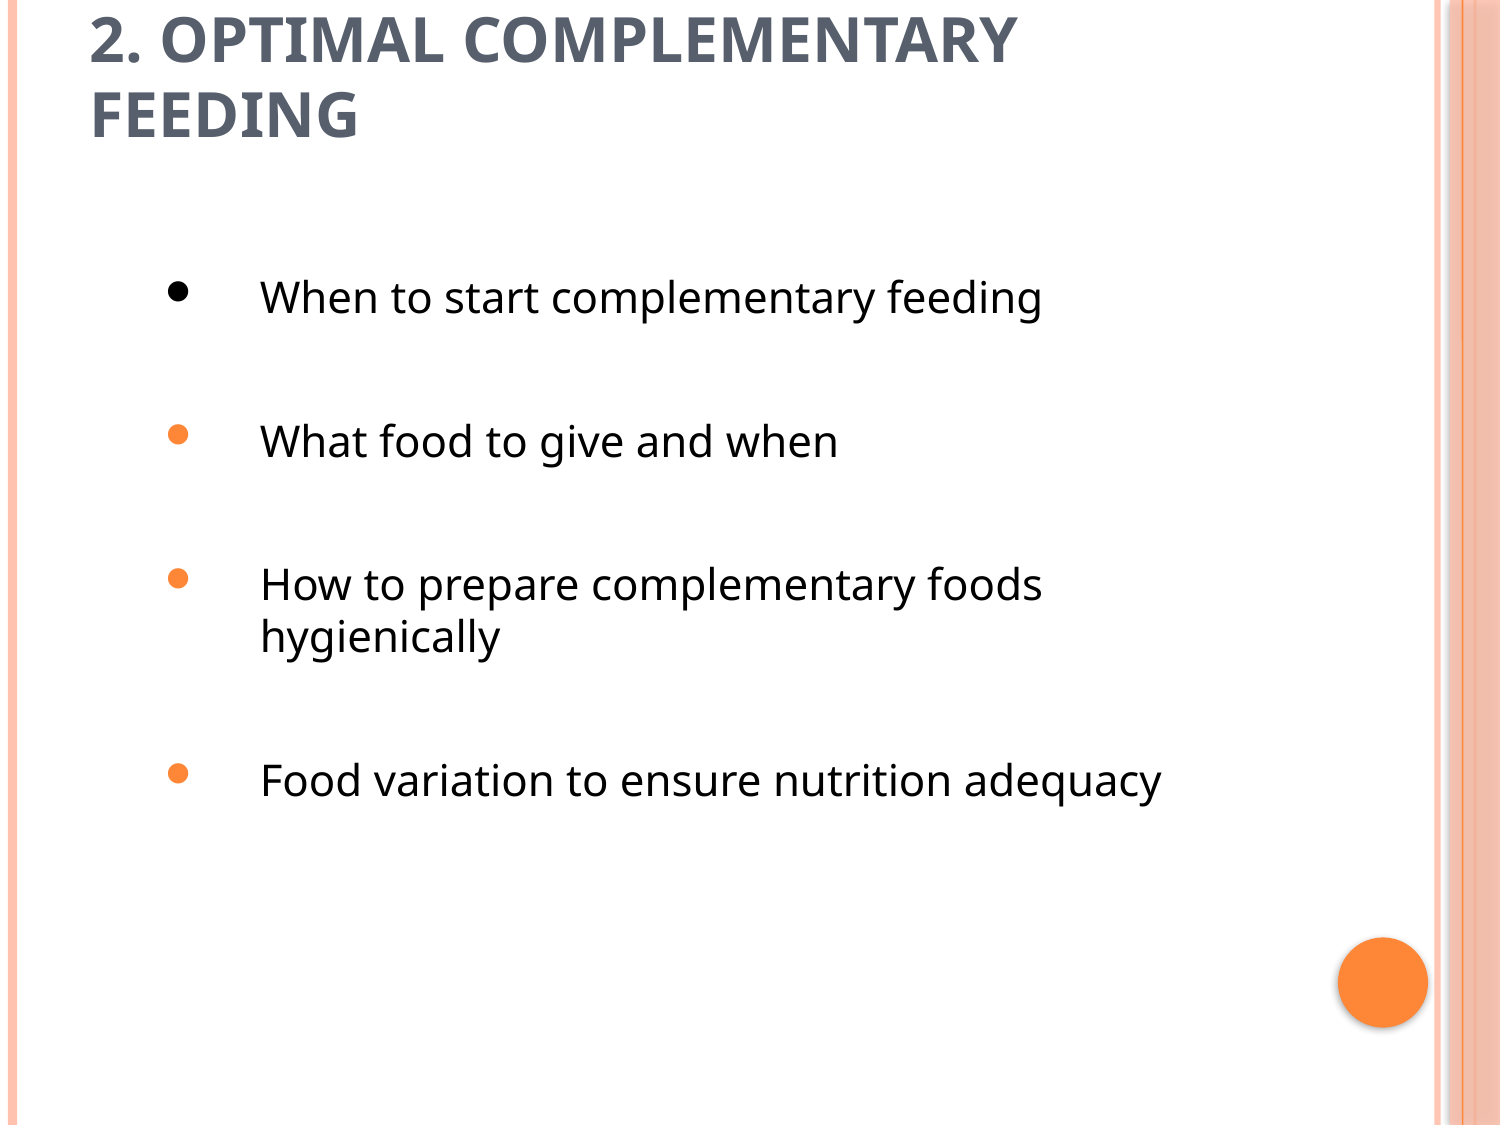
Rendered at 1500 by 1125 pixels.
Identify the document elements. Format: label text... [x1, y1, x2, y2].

title 2. Optimal Complementary Feeding [75, 45, 1300, 233]
list When to start complementary feeding What food to give and when How to prepare complementary foods hygienically Food variation to ensure nutrition adequacy [74, 262, 1301, 1063]
